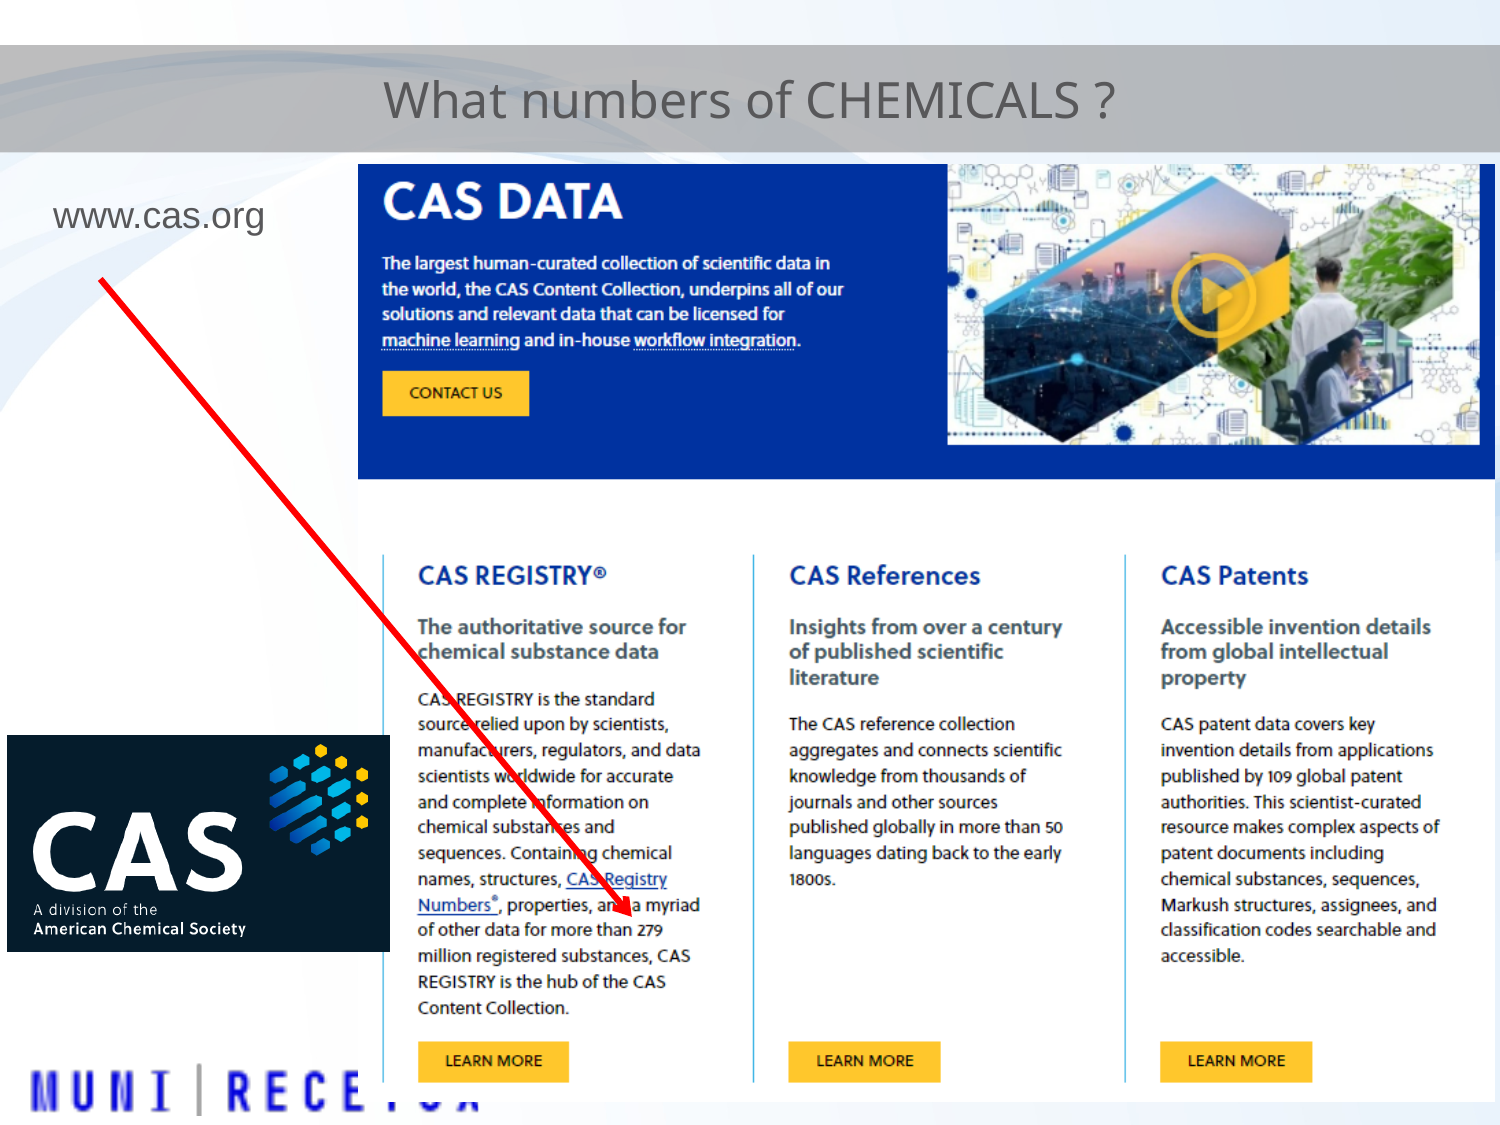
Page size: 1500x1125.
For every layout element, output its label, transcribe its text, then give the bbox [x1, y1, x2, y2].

text_box www.cas.org [38, 183, 281, 244]
picture [0, 153, 1500, 1125]
title What numbers of CHEMICALS ? [0, 45, 1500, 153]
picture [0, 0, 1500, 45]
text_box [100, 278, 633, 918]
